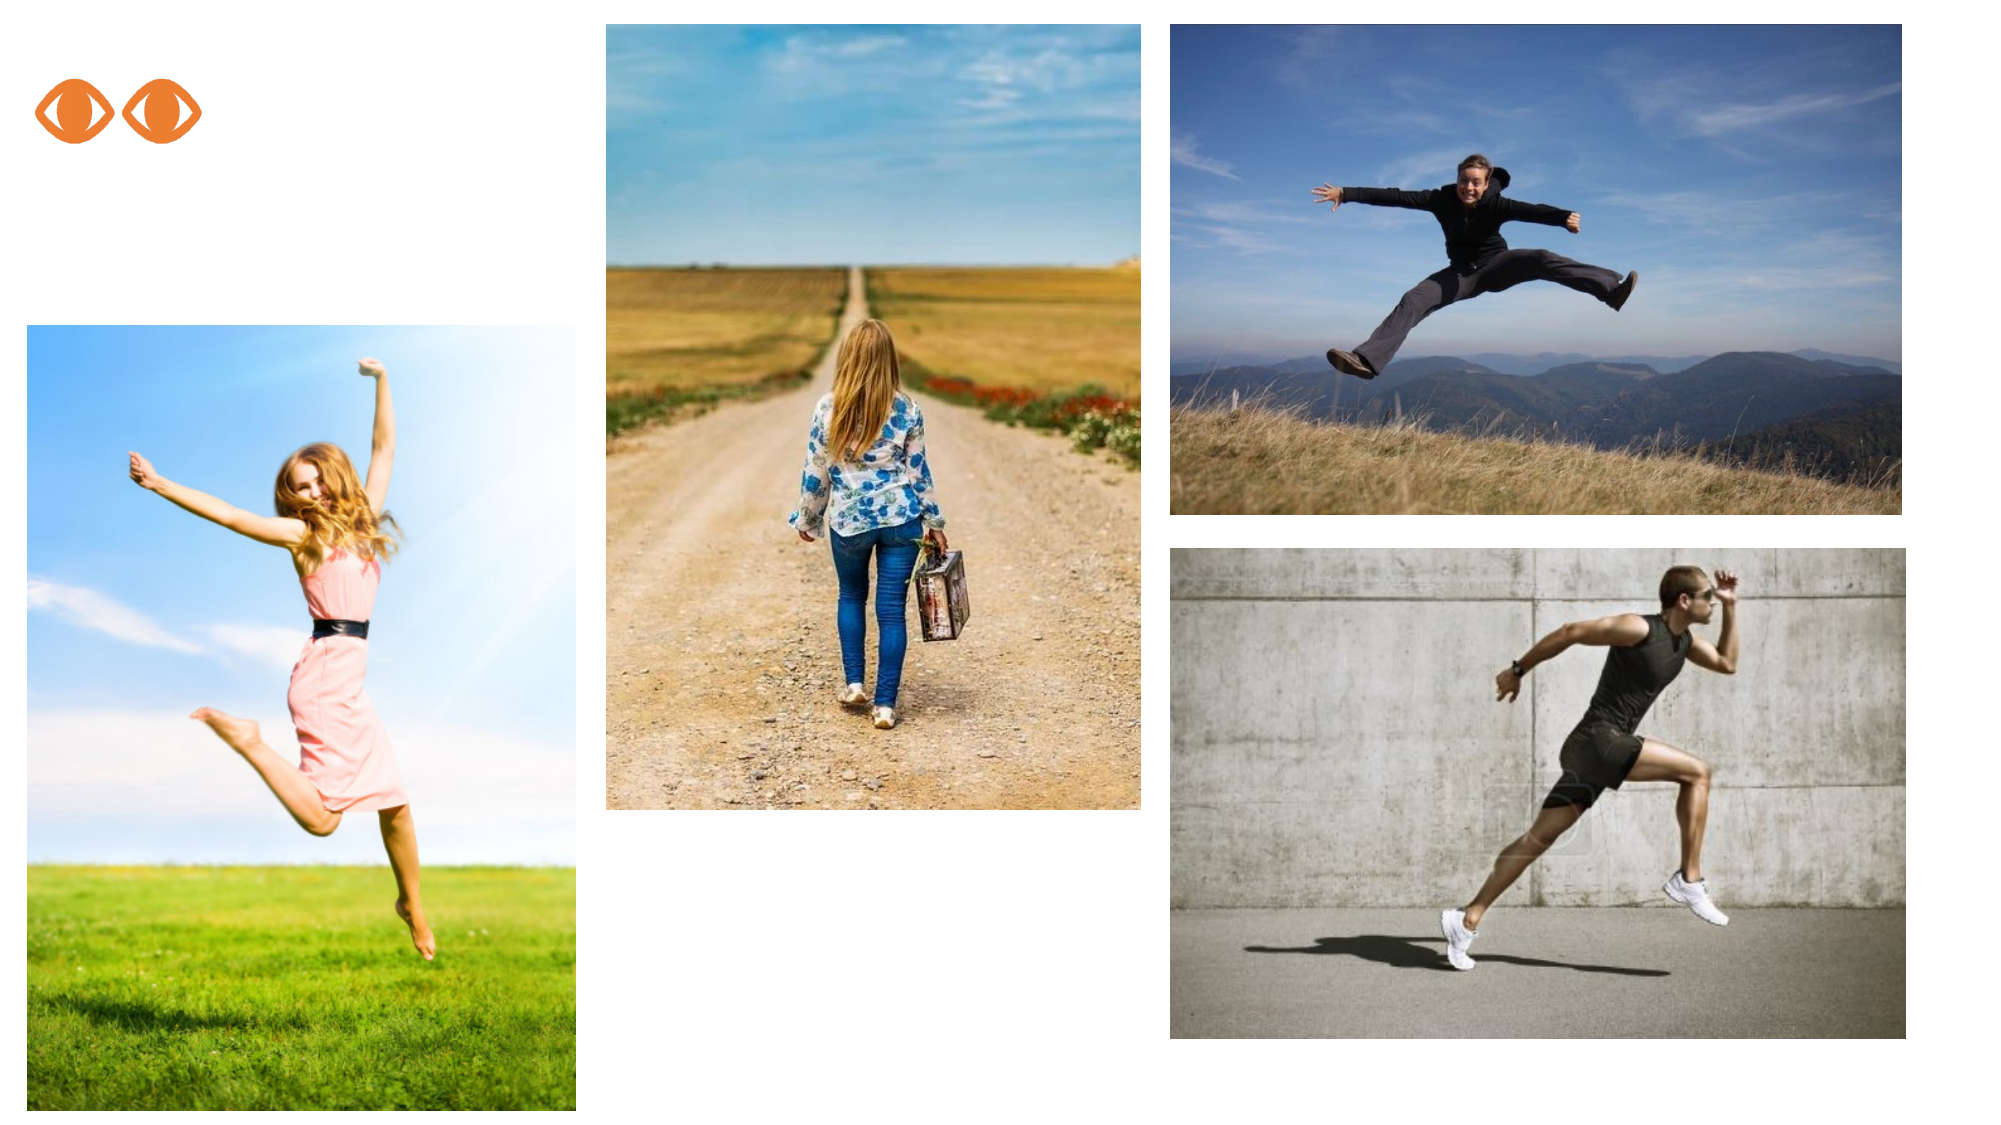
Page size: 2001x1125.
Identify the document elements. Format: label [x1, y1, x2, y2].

picture [27, 325, 576, 1111]
picture [1170, 547, 1906, 1039]
picture [27, 0, 209, 235]
picture [1170, 24, 1902, 515]
picture [606, 24, 1141, 810]
